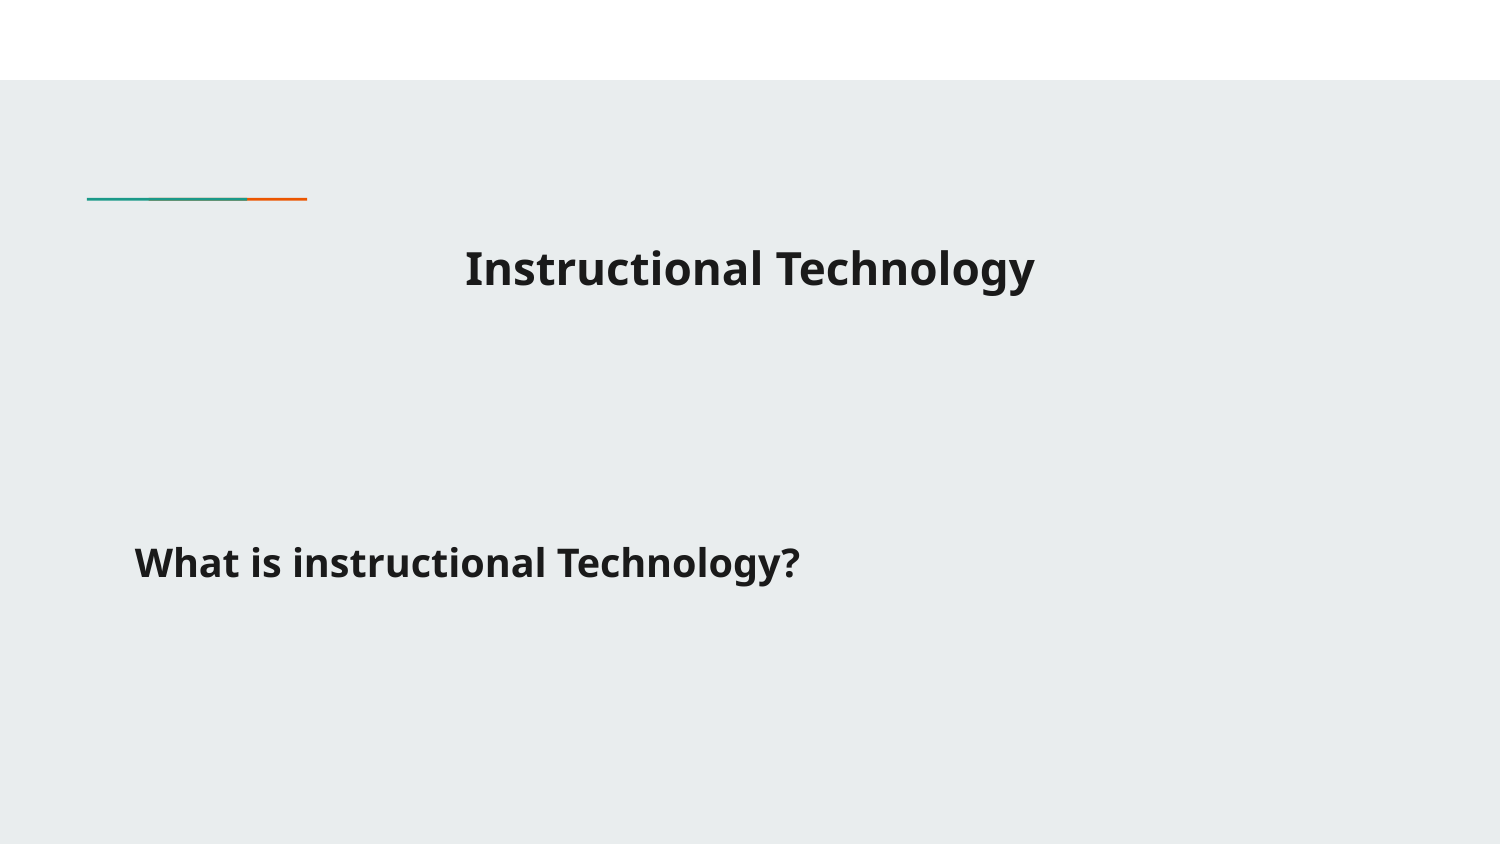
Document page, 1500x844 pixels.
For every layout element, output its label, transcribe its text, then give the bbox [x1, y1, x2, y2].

subtitle What is instructional Technology? [119, 520, 1381, 610]
title Instructional Technology [119, 216, 1381, 490]
